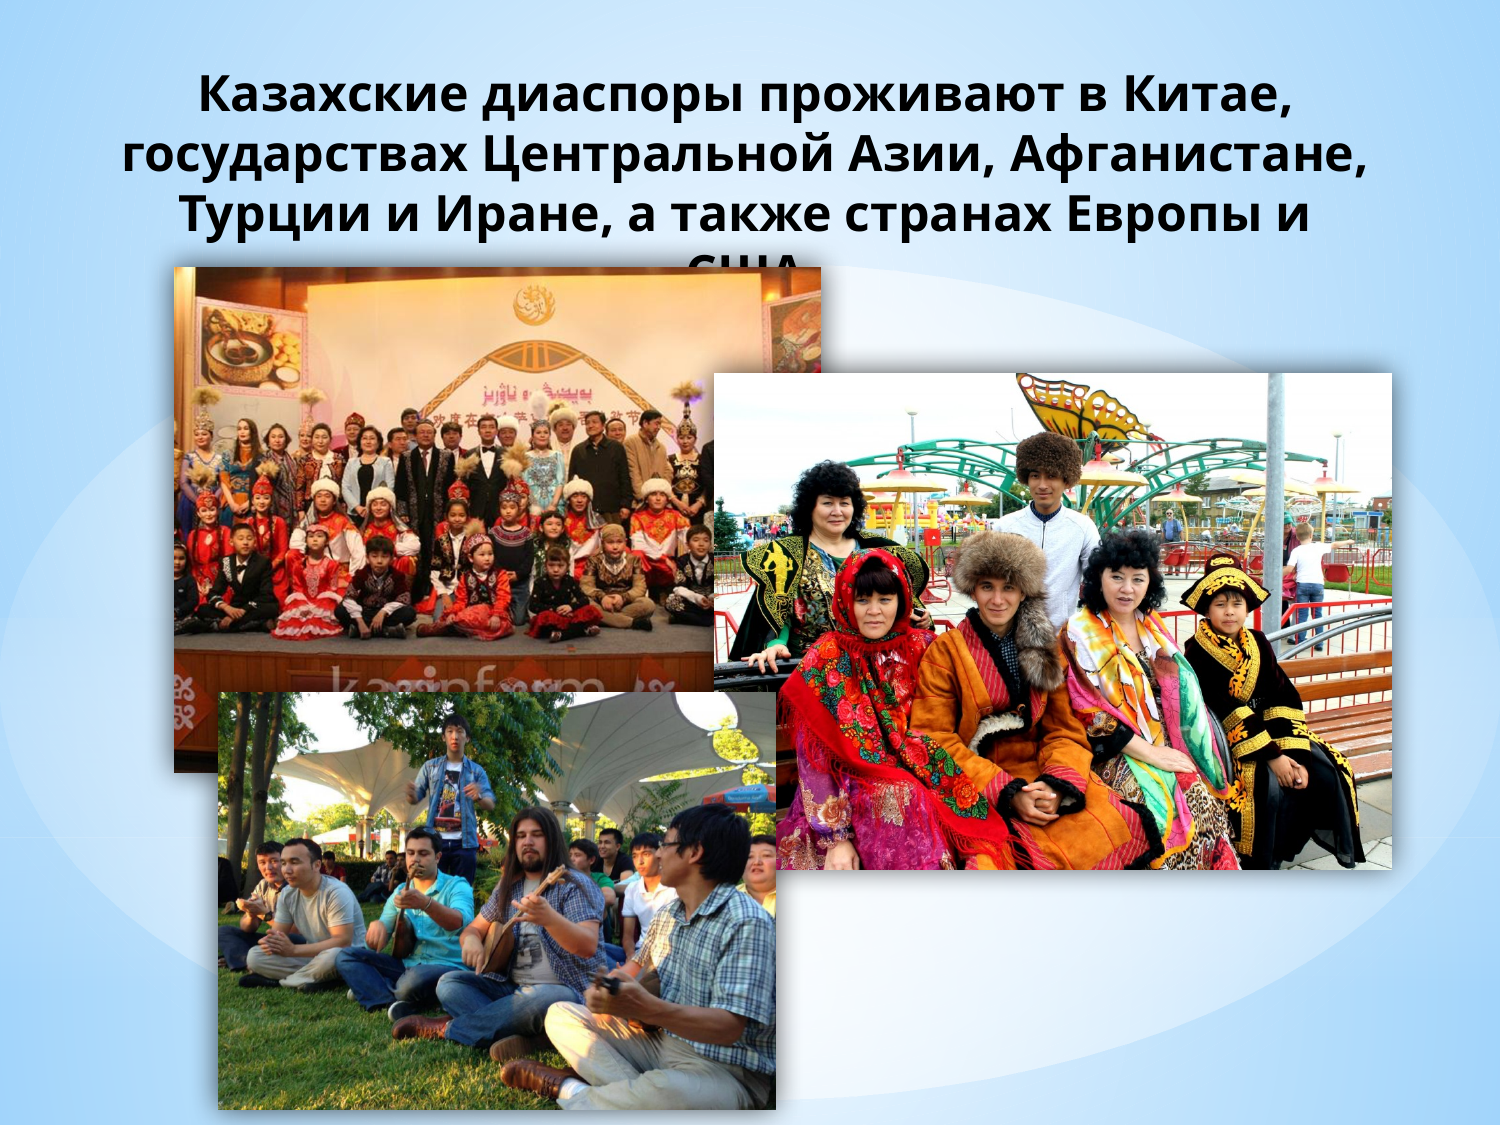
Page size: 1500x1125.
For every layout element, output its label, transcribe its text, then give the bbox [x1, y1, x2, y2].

picture [174, 266, 1393, 1111]
text_box Казахские диаспоры проживают в Китае, государствах Центральной Азии, Афганистане, Турции и Иране, а также странах Европы и США [101, 54, 1390, 310]
